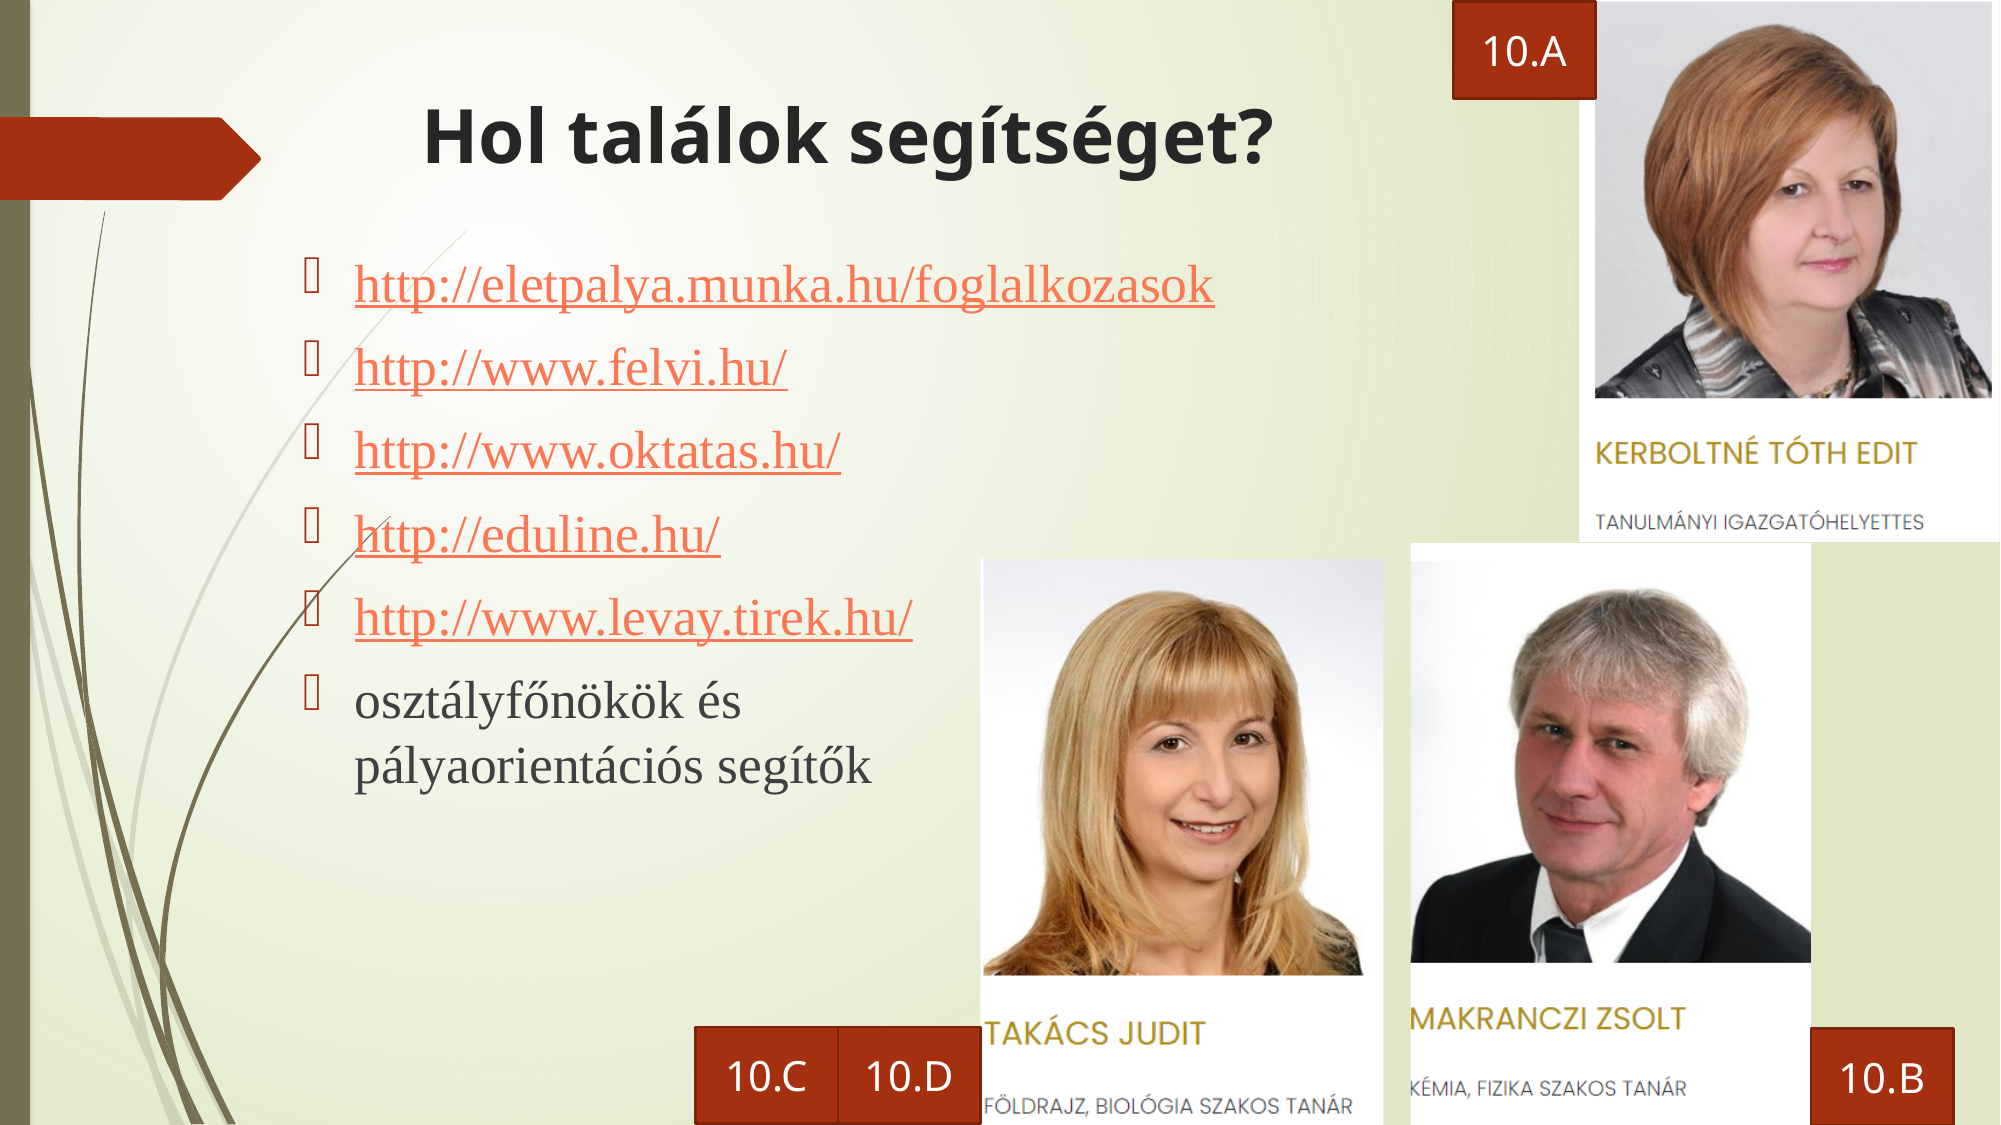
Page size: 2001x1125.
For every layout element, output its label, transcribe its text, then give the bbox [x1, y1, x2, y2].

text_box 10.A [1452, 0, 1579, 100]
list http://eletpalya.munka.hu/foglalkozasok http://www.felvi.hu/ http://www.oktatas.hu/ http://eduline.hu/ http://www.levay.tirek.hu/ osztályfőnökök és pályaorientációs segítők [287, 291, 1496, 807]
text_box 10.B [1815, 1027, 1955, 1125]
picture [980, 559, 1384, 1125]
picture [1410, 543, 1812, 1125]
title Hol találok segítséget? [117, 80, 1574, 291]
text_box 10.C [694, 1026, 839, 1125]
picture [1579, 0, 2000, 542]
text_box 10.D [839, 1026, 975, 1125]
